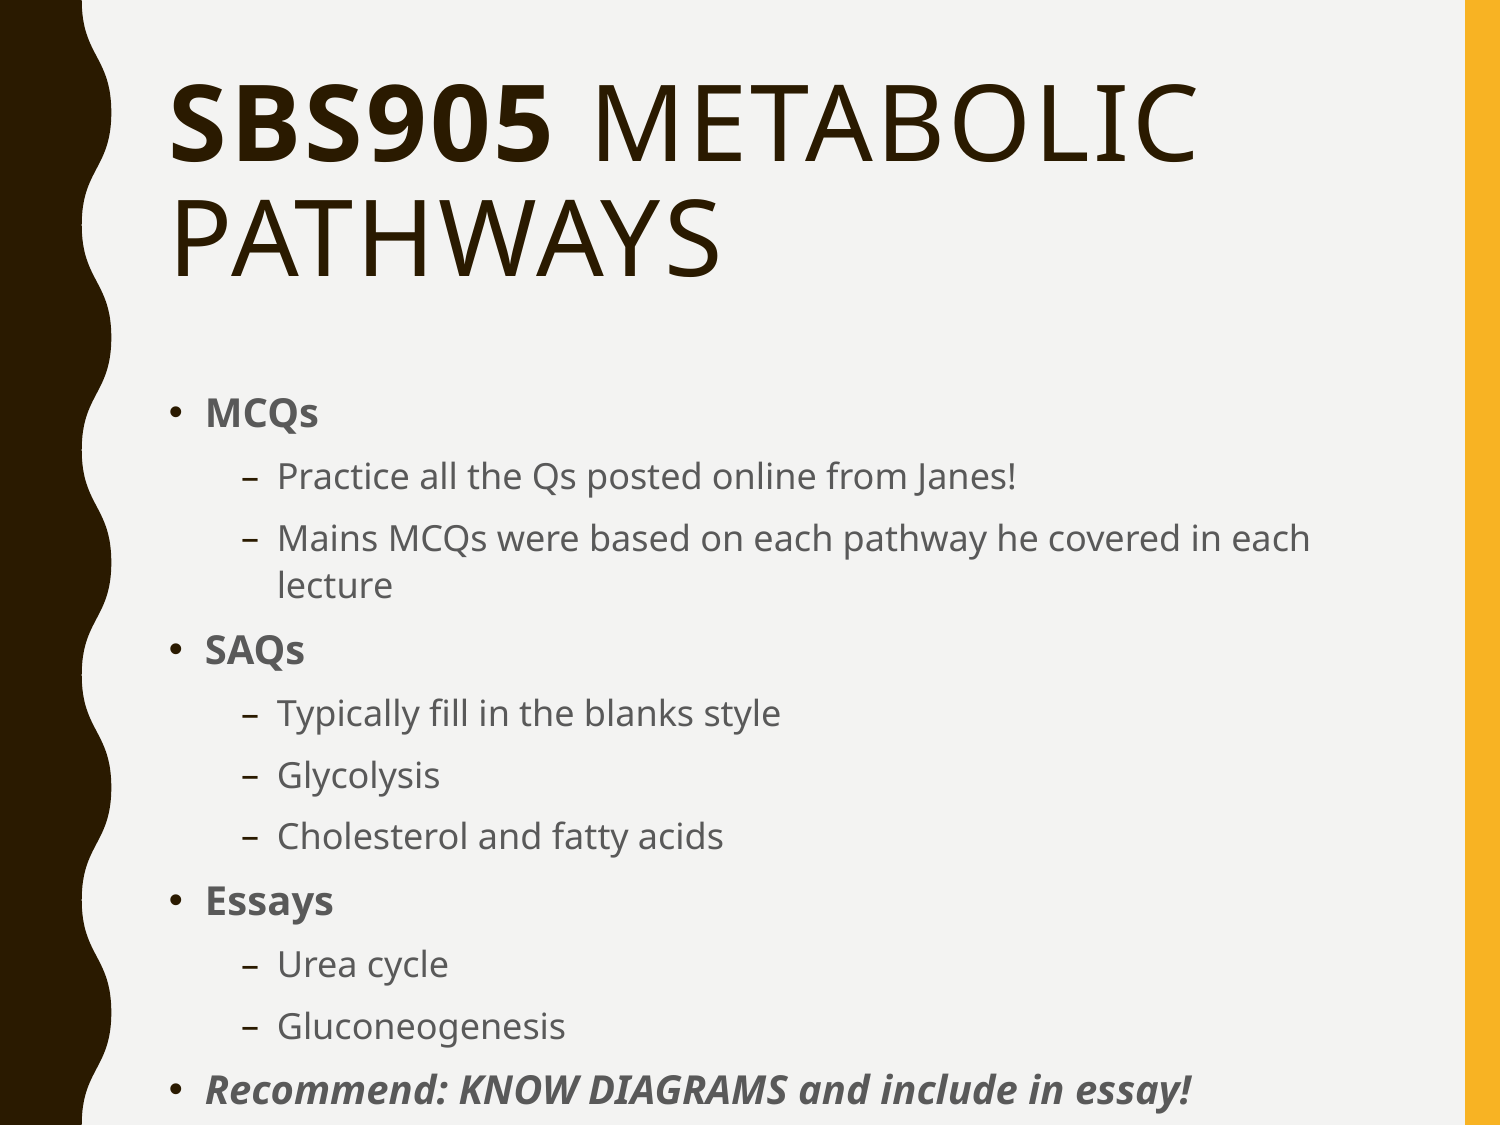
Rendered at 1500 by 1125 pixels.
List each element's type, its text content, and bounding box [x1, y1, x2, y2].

title SBS905 Metabolic Pathways [154, 62, 1407, 308]
list MCQs Practice all the Qs posted online from Janes! Mains MCQs were based on each pathway he covered in each lecture SAQs Typically fill in the blanks style Glycolysis Cholesterol and fatty acids Essays Urea cycle Gluconeogenesis Recommend: KNOW DIAGRAMS and include in essay! [154, 375, 1407, 1125]
